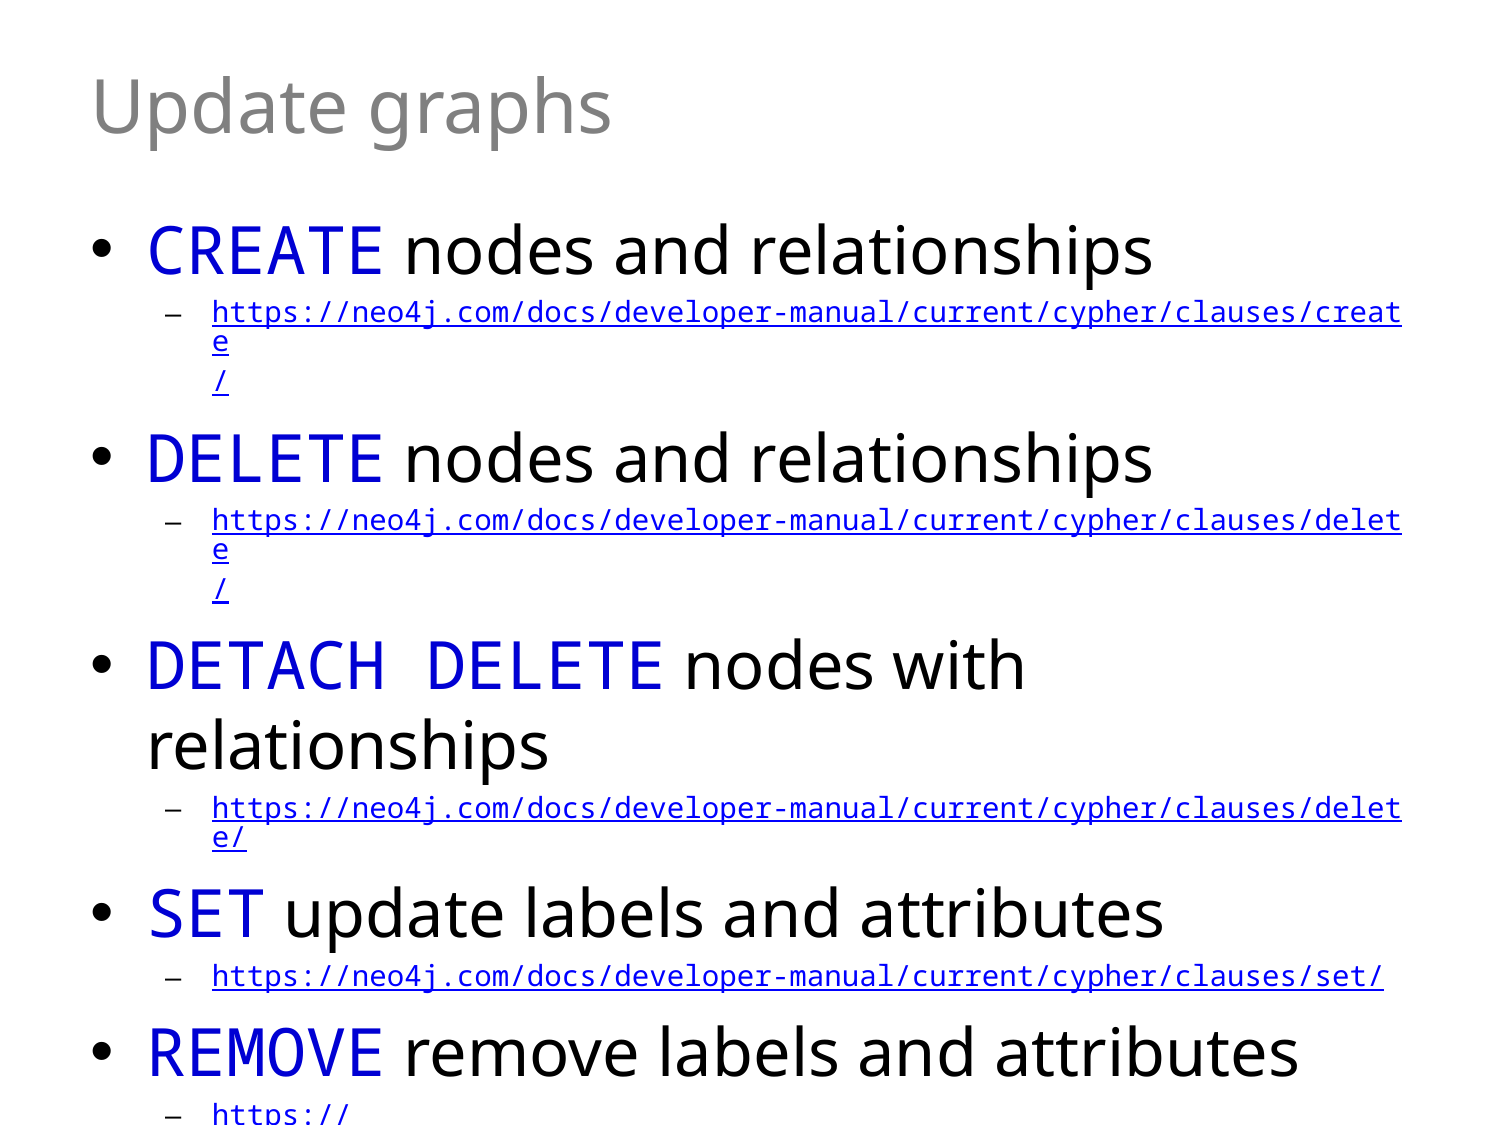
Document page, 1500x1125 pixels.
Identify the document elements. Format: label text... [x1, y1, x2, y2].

title Update graphs [75, 45, 1425, 163]
list CREATE nodes and relationships https://neo4j.com/docs/developer-manual/current/cypher/clauses/create/ DELETE nodes and relationships https://neo4j.com/docs/developer-manual/current/cypher/clauses/delete/ DETACH DELETE nodes with relationships https://neo4j.com/docs/developer-manual/current/cypher/clauses/delete/ SET update labels and attributes https://neo4j.com/docs/developer-manual/current/cypher/clauses/set/ REMOVE remove labels and attributes https://neo4j.com/docs/developer-manual/current/cypher/clauses/remove/ [75, 200, 1425, 1005]
